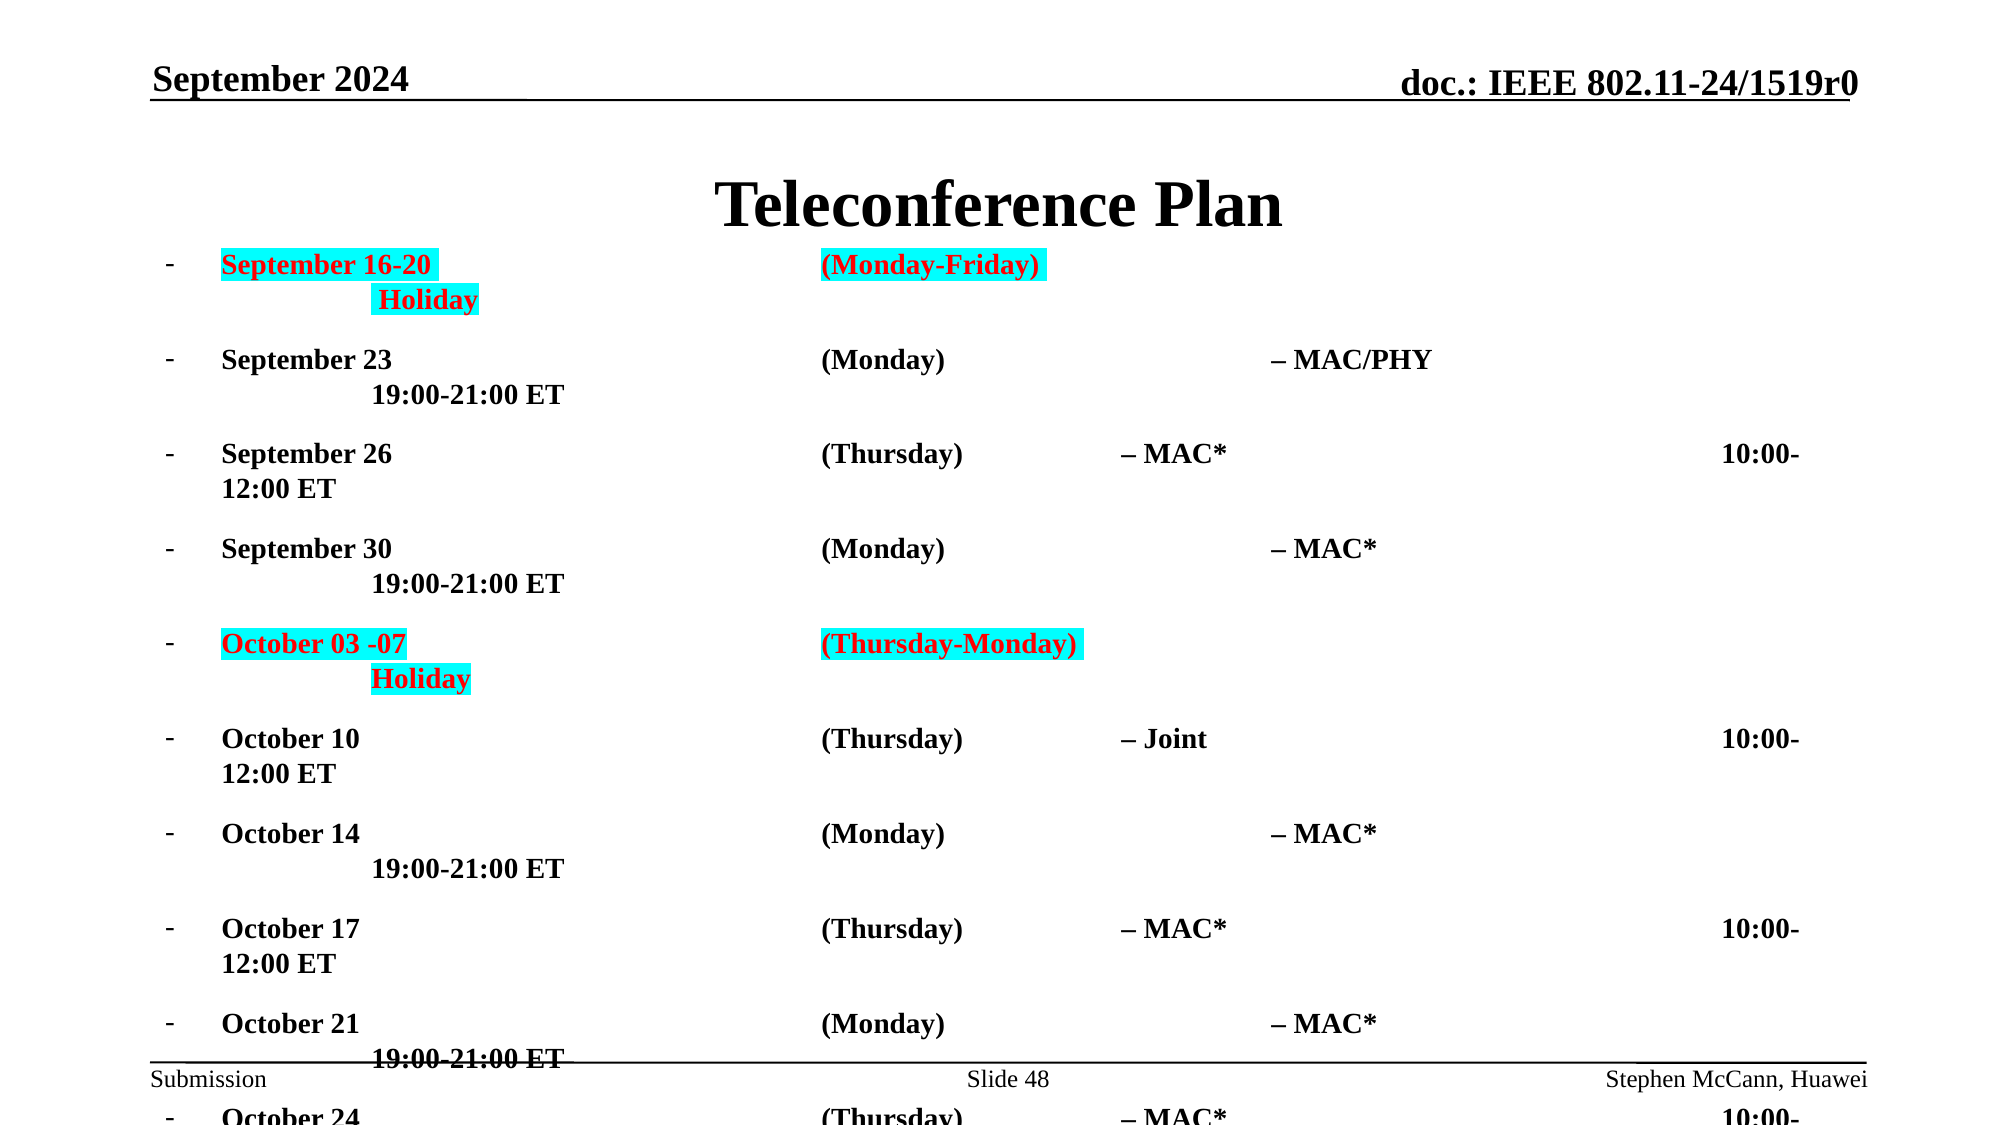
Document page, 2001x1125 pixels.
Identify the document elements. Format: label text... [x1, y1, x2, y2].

list September 16-20 (Monday-Friday) Holiday September 23 (Monday) – MAC/PHY 19:00-21:00 ET September 26 (Thursday) – MAC* 10:00-12:00 ET September 30 (Monday) – MAC* 19:00-21:00 ET October 03 -07 (Thursday-Monday) Holiday October 10 (Thursday) – Joint 10:00-12:00 ET October 14 (Monday) – MAC* 19:00-21:00 ET October 17 (Thursday) – MAC* 10:00-12:00 ET October 21 (Monday) – MAC* 19:00-21:00 ET October 24 (Thursday) – MAC* 10:00-12:00 ET October 28 (Monday) – MAC* 19:00-21:00 ET October 31 (Thursday) – Joint 10:00-12:00 ET November 04-08 (Monday-Friday) Holiday *May add additional PHY sessions, if pending submissions in the PHY queue and with 10-day advanced notice. [149, 237, 1850, 1050]
footer Stephen McCann, Huawei [1171, 1061, 1869, 1093]
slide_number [152, 54, 563, 100]
title Teleconference Plan [149, 112, 1850, 237]
slide_number Slide 48 [950, 1061, 1067, 1123]
